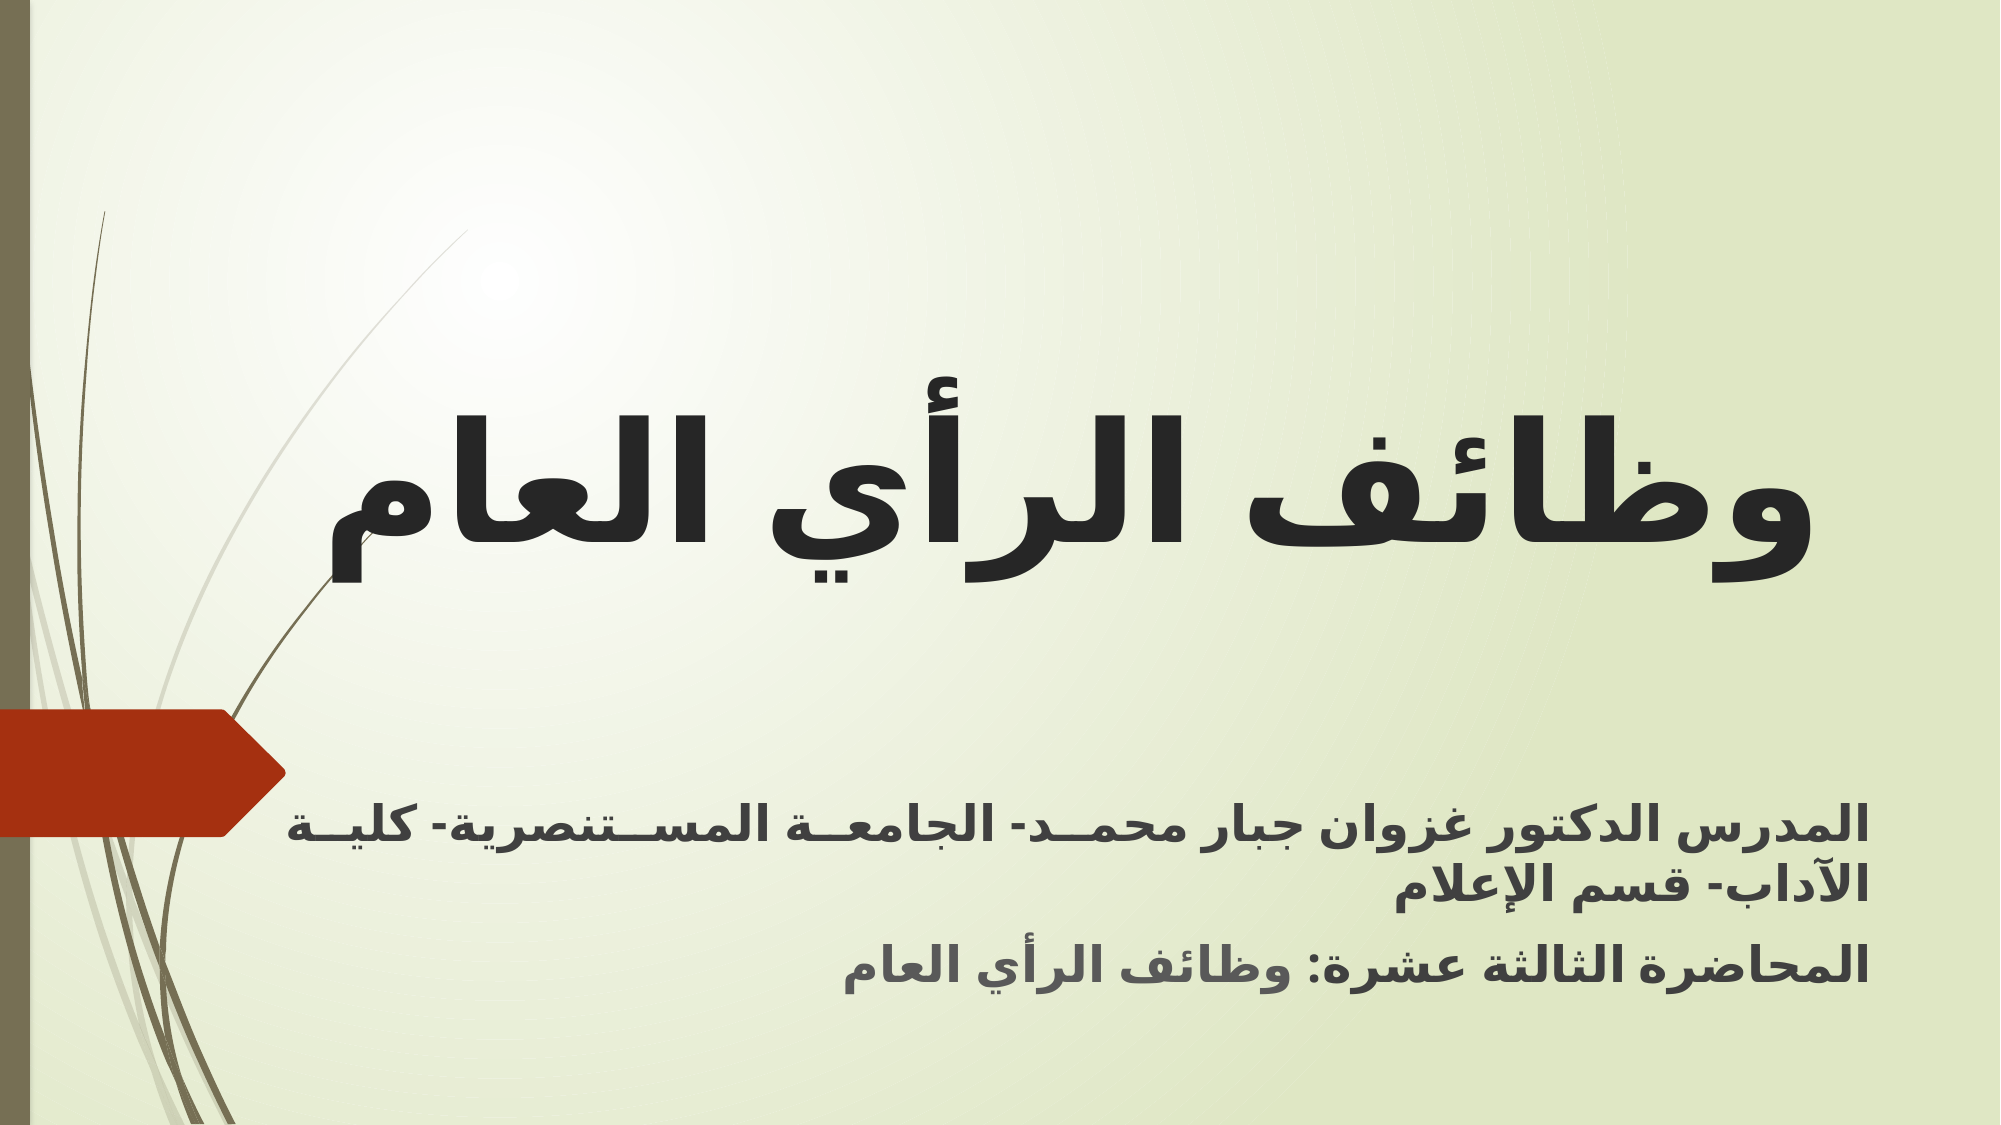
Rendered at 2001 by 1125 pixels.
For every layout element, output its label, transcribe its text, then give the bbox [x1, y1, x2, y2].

subtitle المدرس الدكتور غزوان جبار محمد- الجامعة المستنصرية- كلية الآداب- قسم الإعلام المحاضرة الثالثة عشرة: وظائف الرأي العام [270, 783, 1888, 1037]
title وظائف الرأي العام [306, 252, 1888, 783]
